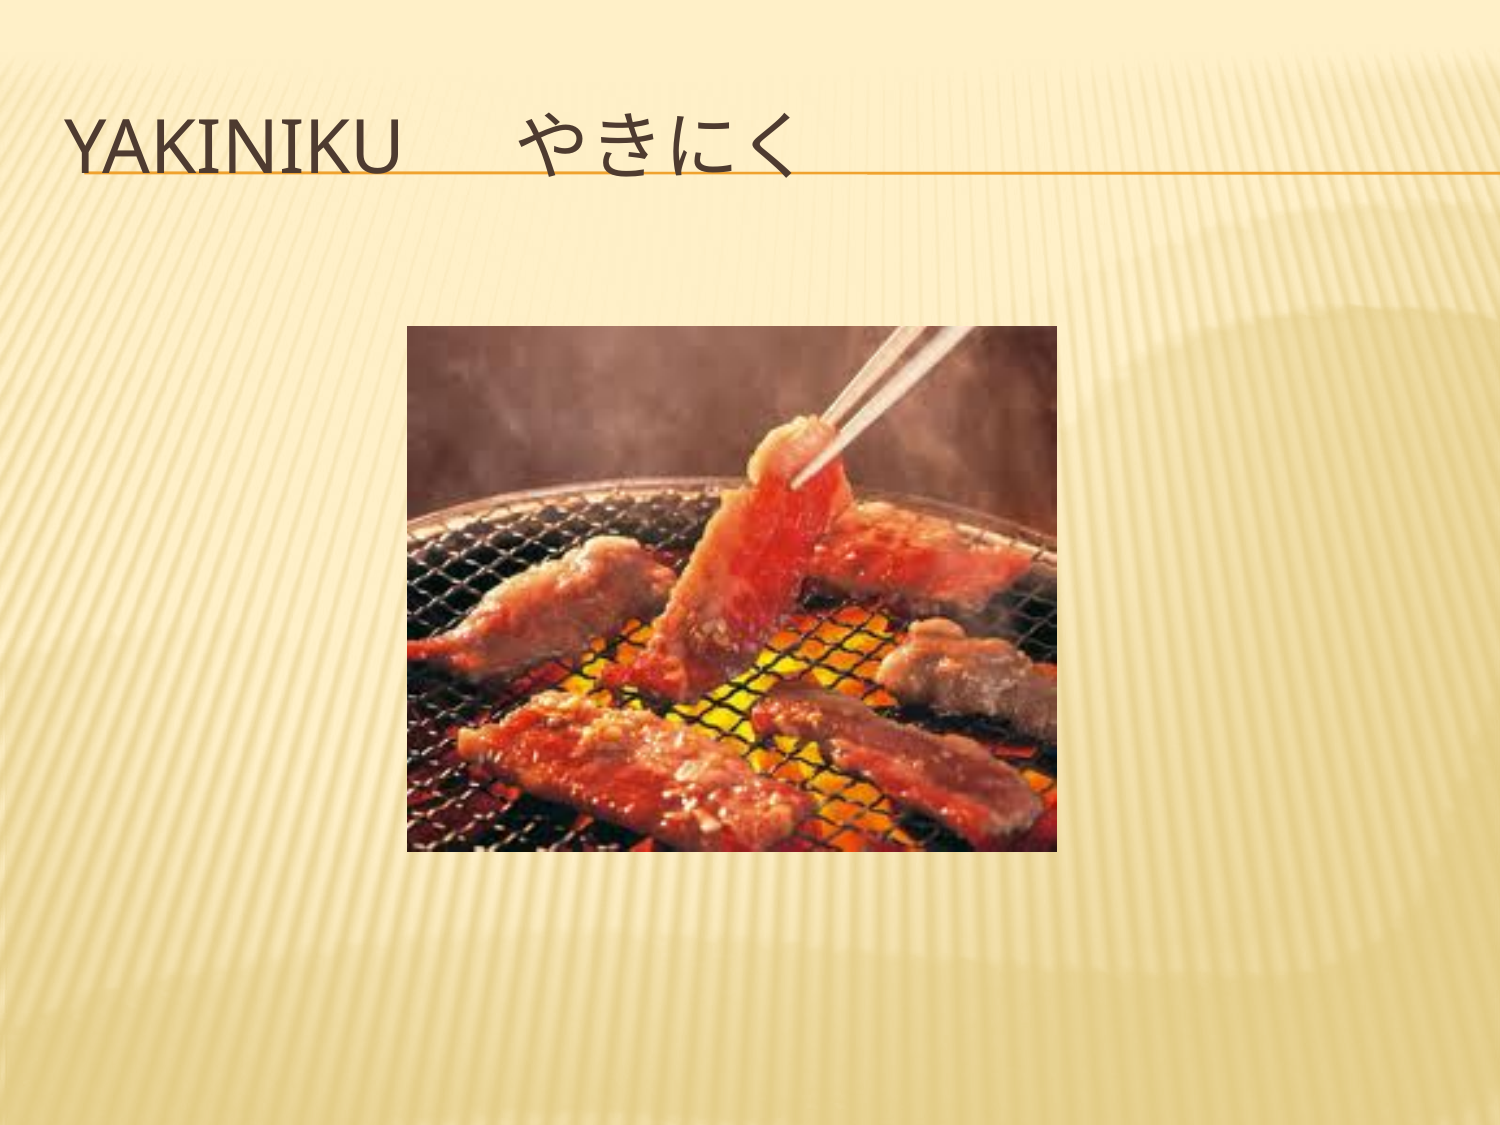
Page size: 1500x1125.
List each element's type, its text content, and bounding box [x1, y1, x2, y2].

title yakiniku やきにく [49, 75, 1475, 213]
picture [407, 325, 1058, 852]
